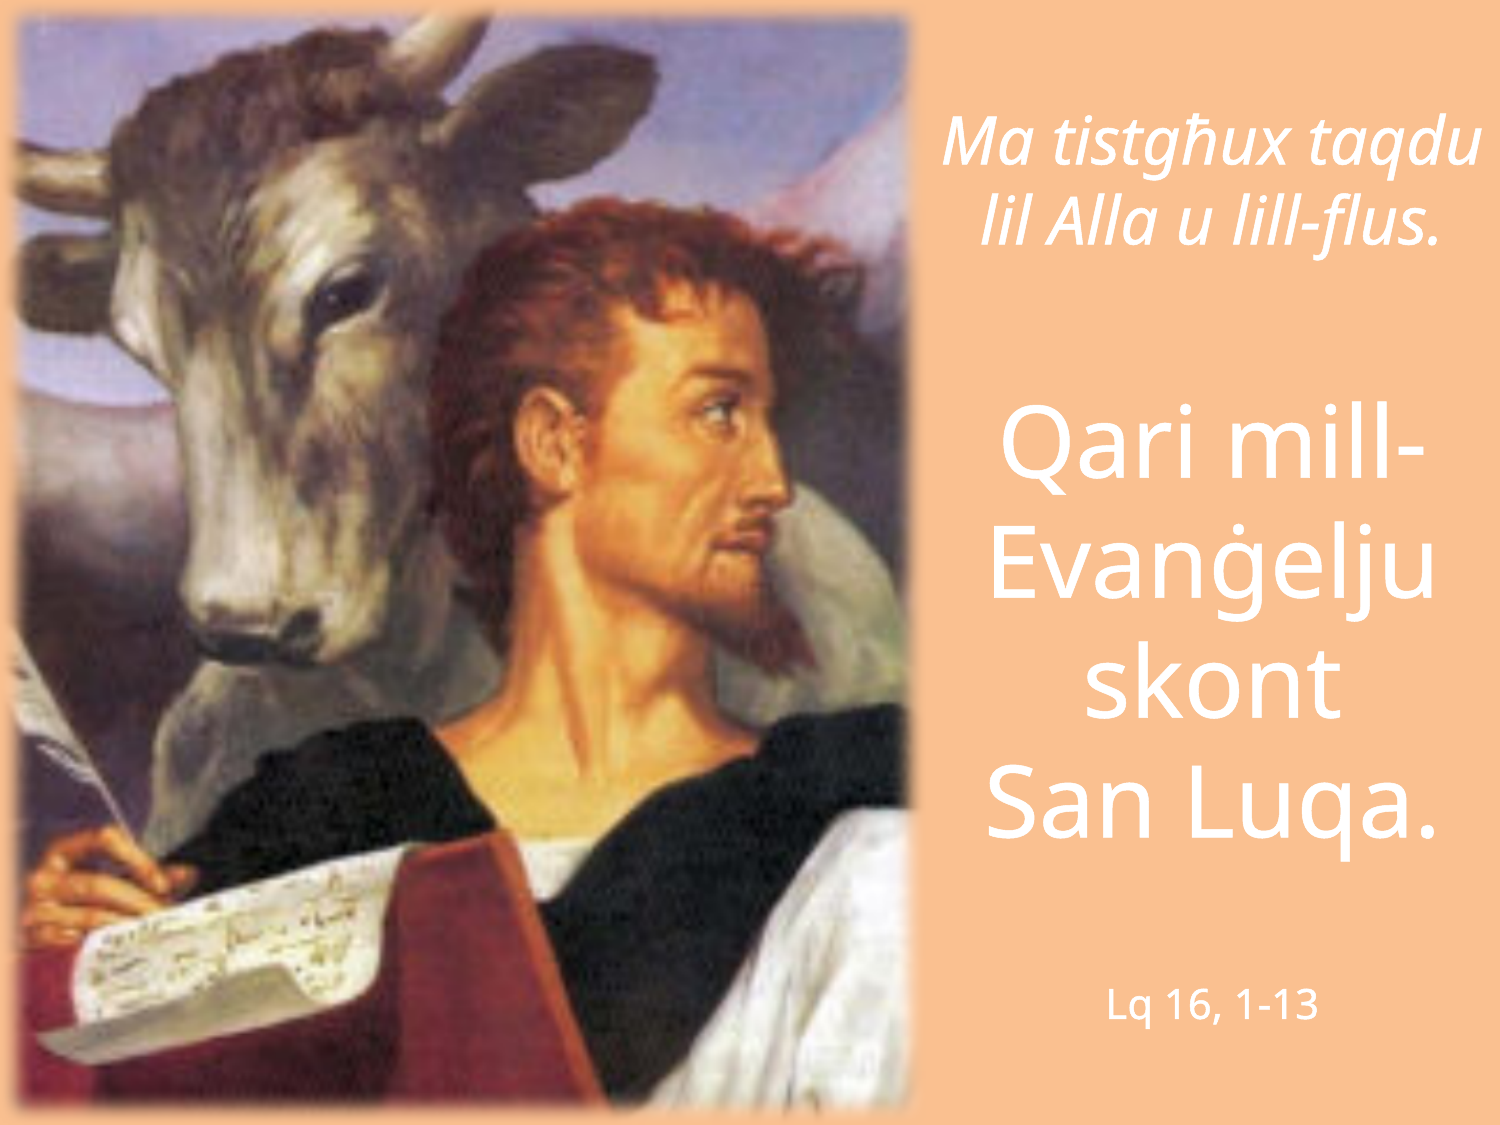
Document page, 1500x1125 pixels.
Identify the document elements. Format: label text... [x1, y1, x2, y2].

picture [0, 0, 927, 1125]
title Ma tistgħux taqdu lil Alla u lill-flus. Qari mill-Evanġelju skont San Luqa. Lq 16, 1-13 [928, 0, 1500, 1125]
